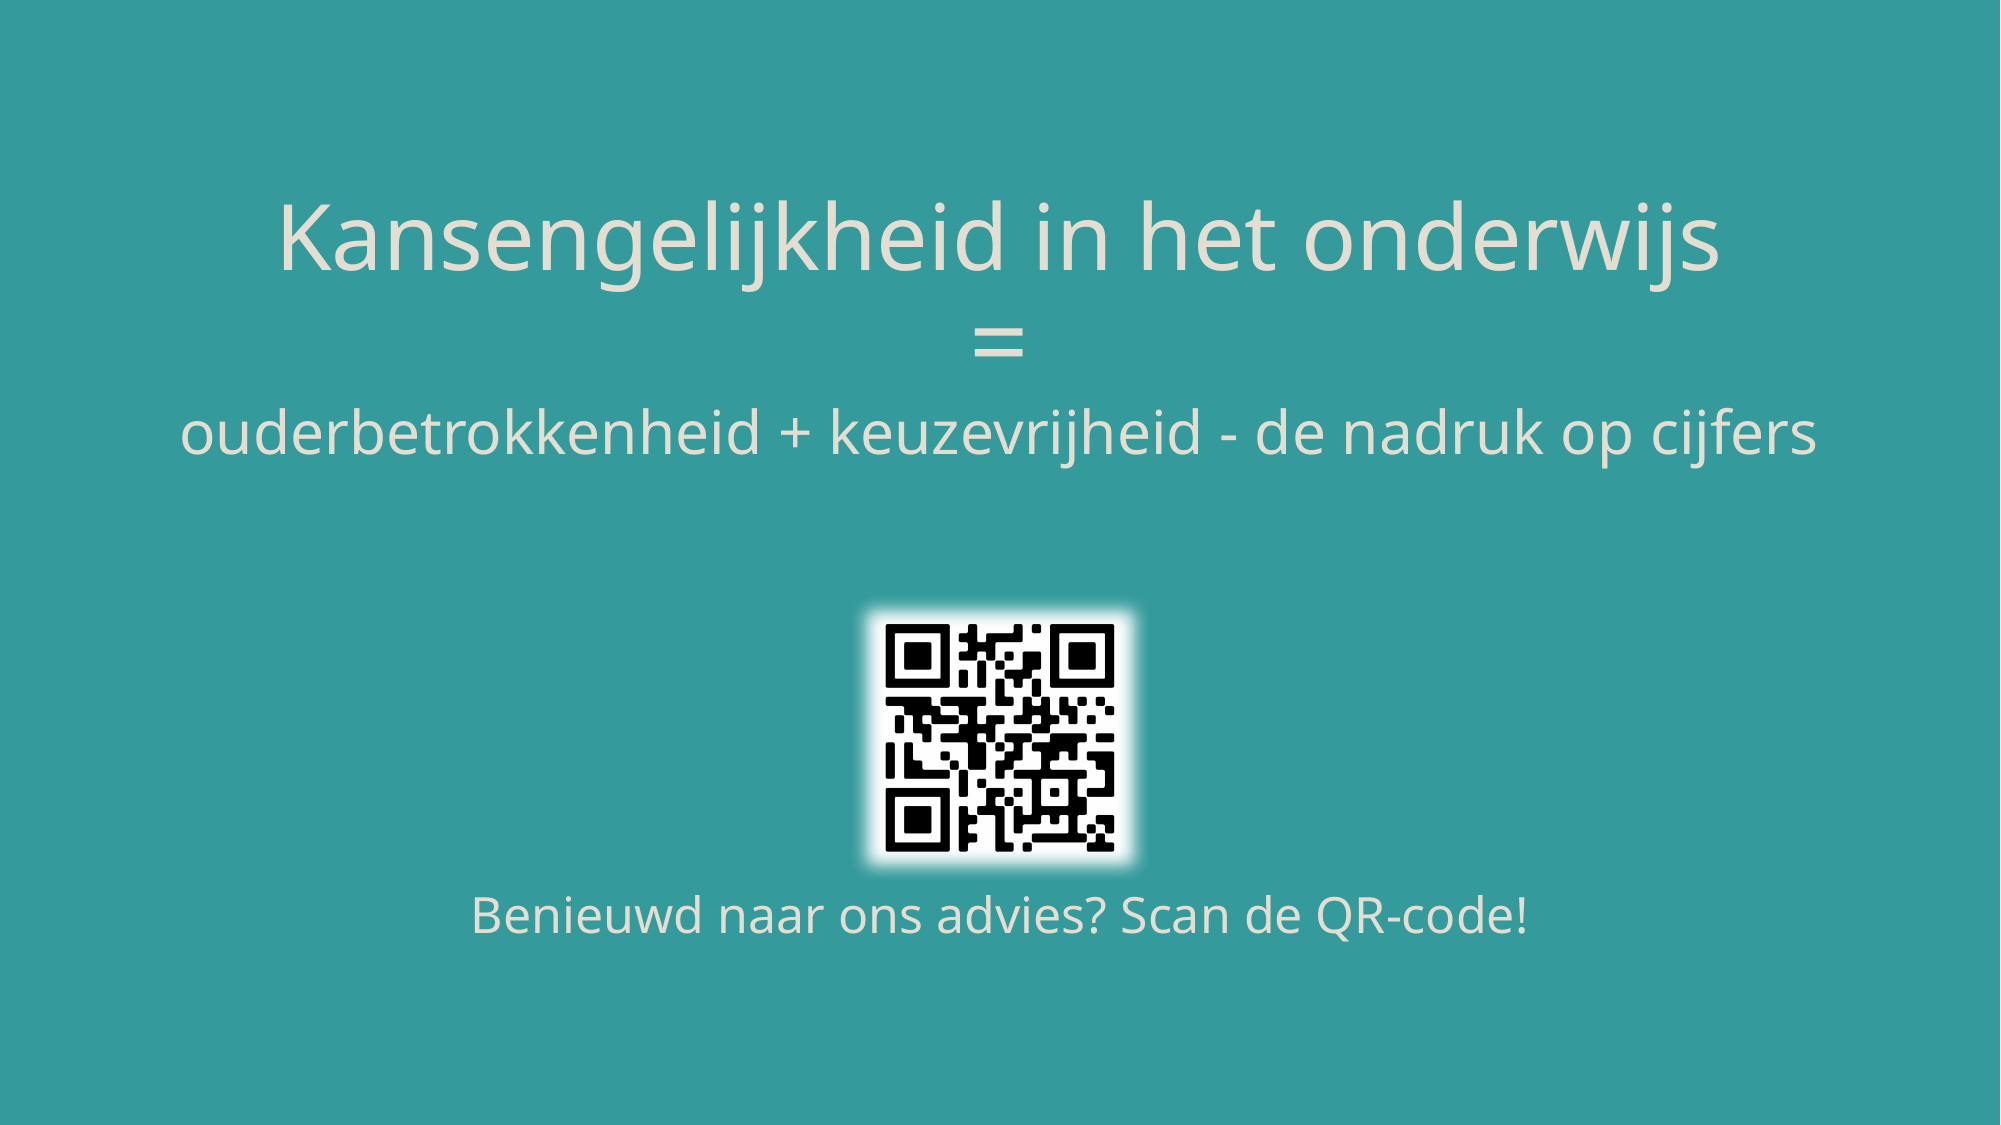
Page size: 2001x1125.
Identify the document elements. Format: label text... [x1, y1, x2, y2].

text_box Benieuwd naar ons advies? Scan de QR-code! [308, 883, 1692, 1000]
text_box Kansengelijkheid in het onderwijs = ouderbetrokkenheid + keuzevrijheid - de nadruk op cijfers [37, 183, 1962, 533]
picture [848, 591, 1152, 883]
